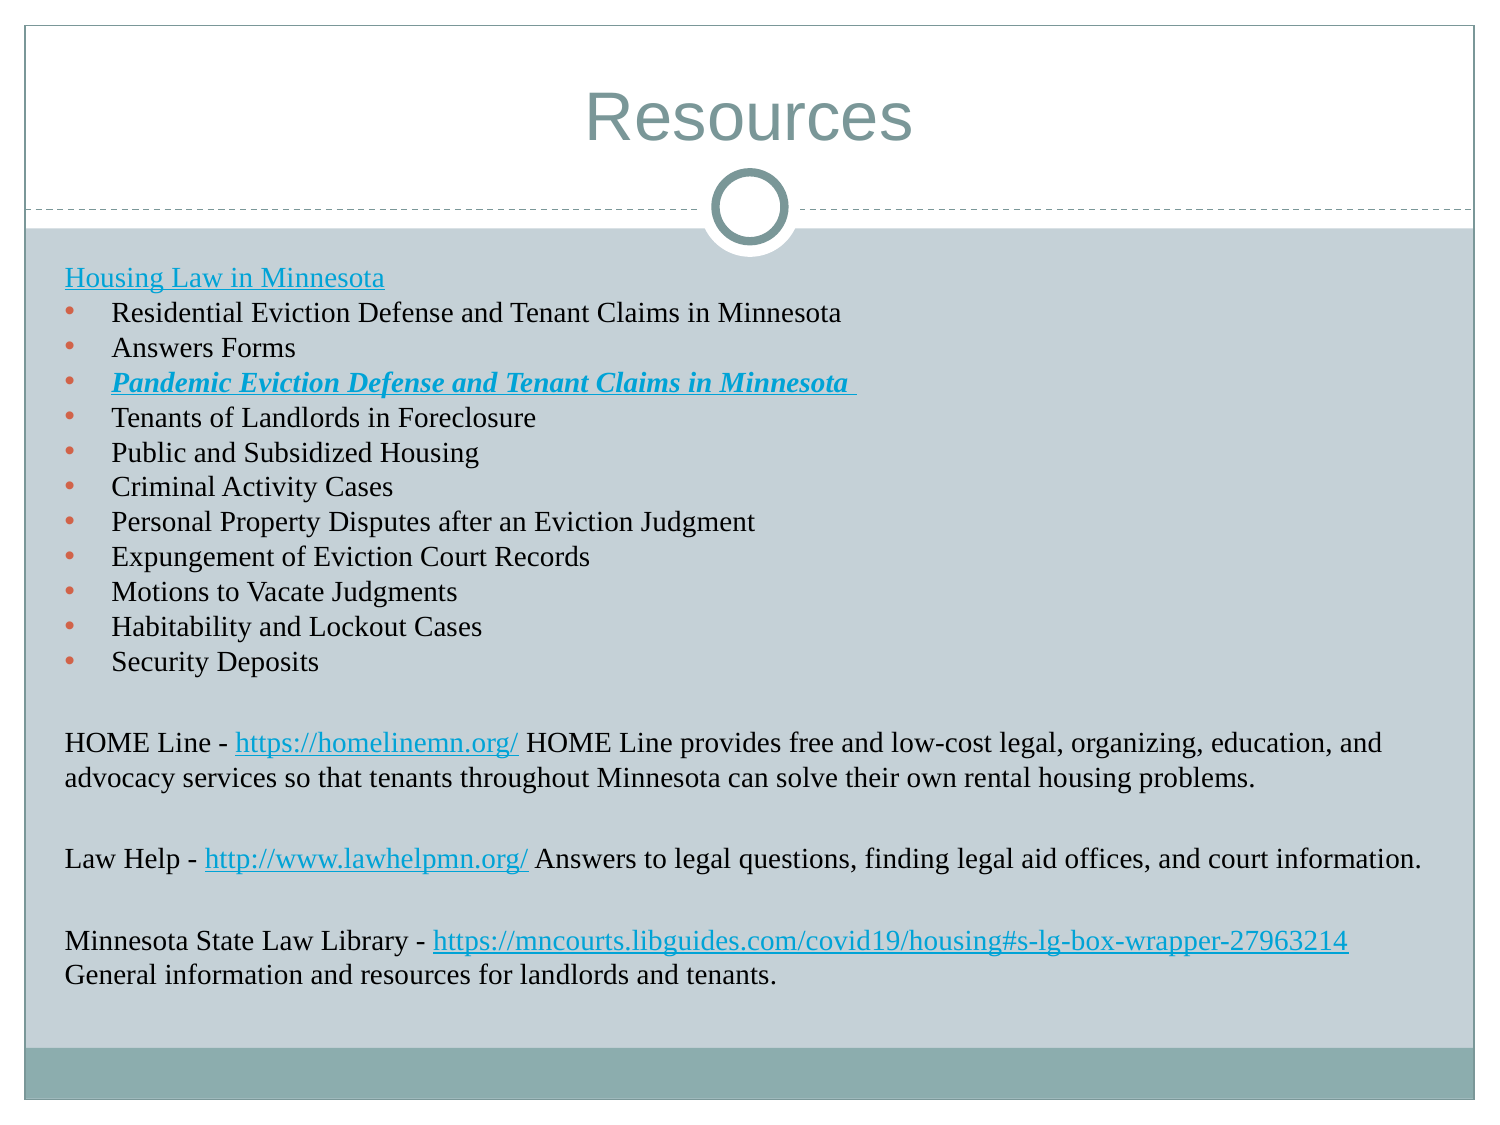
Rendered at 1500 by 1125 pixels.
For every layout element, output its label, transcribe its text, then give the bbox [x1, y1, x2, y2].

list Housing Law in Minnesota Residential Eviction Defense and Tenant Claims in Minnesota Answers Forms Pandemic Eviction Defense and Tenant Claims in Minnesota Tenants of Landlords in Foreclosure Public and Subsidized Housing Criminal Activity Cases Personal Property Disputes after an Eviction Judgment Expungement of Eviction Court Records Motions to Vacate Judgments Habitability and Lockout Cases Security Deposits HOME Line - https://homelinemn.org/ HOME Line provides free and low-cost legal, organizing, education, and advocacy services so that tenants throughout Minnesota can solve their own rental housing problems. Law Help - http://www.lawhelpmn.org/ Answers to legal questions, finding legal aid offices, and court information. Minnesota State Law Library - https://mncourts.libguides.com/covid19/housing#s-lg-box-wrapper-27963214 General information and resources for landlords and tenants. [49, 250, 1445, 1001]
title Resources [49, 37, 1450, 162]
